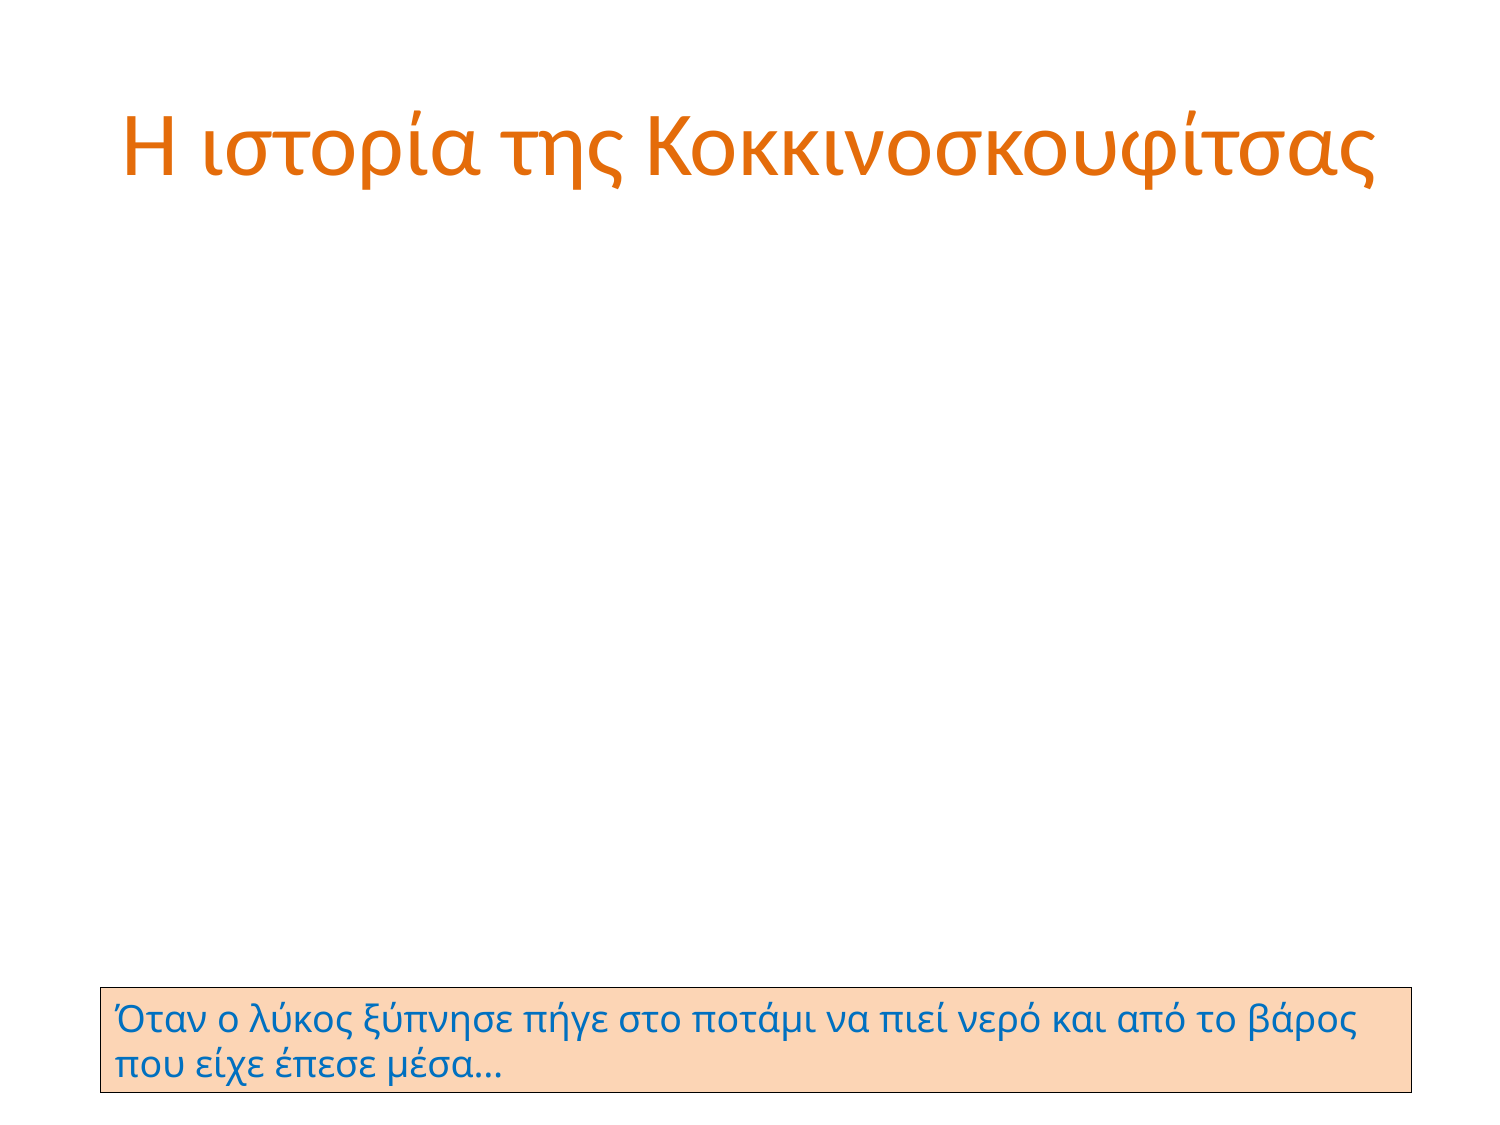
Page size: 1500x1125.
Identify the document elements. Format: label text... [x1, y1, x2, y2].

title Η ιστορία της Κοκκινοσκουφίτσας [75, 45, 1425, 233]
text_box Όταν ο λύκος ξύπνησε πήγε στο ποτάμι να πιεί νερό και από το βάρος που είχε έπεσε μέσα… [100, 987, 1412, 1093]
